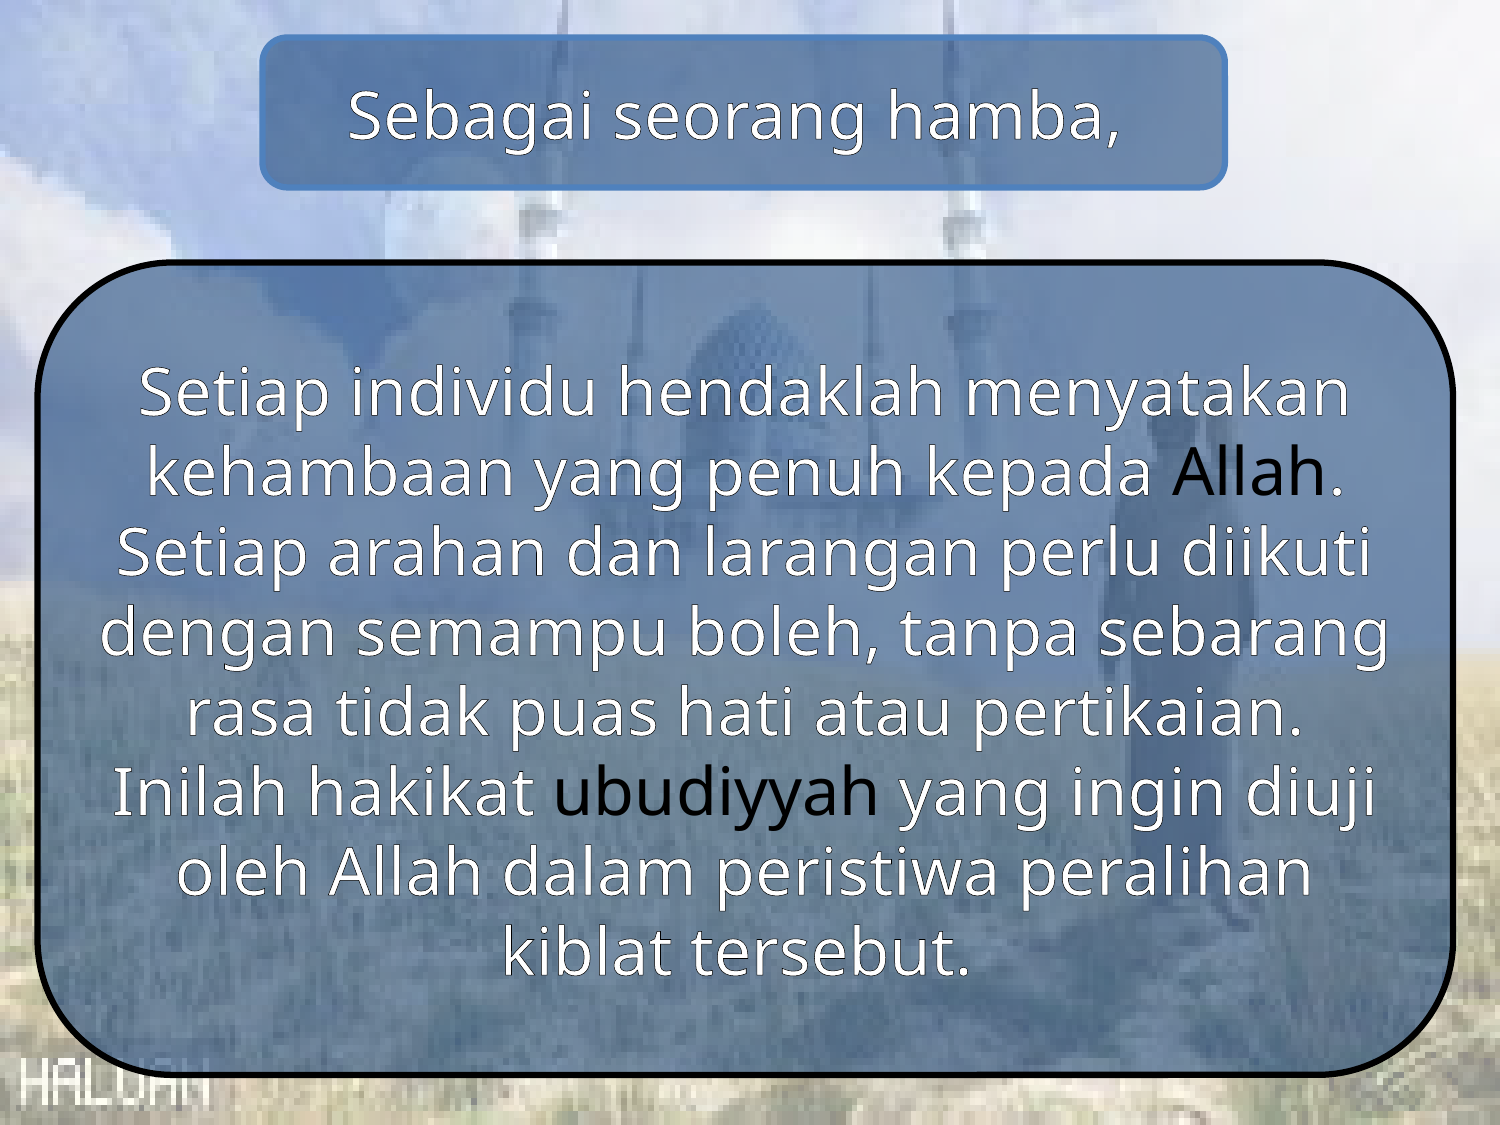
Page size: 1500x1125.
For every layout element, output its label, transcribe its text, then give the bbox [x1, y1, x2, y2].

text_box Sebagai seorang hamba, [262, 37, 1225, 188]
text_box Setiap individu hendaklah menyatakan kehambaan yang penuh kepada Allah. Setiap arahan dan larangan perlu diikuti dengan semampu boleh, tanpa sebarang rasa tidak puas hati atau pertikaian. Inilah hakikat ubudiyyah yang ingin diuji oleh Allah dalam peristiwa peralihan kiblat tersebut. [37, 262, 1454, 1075]
